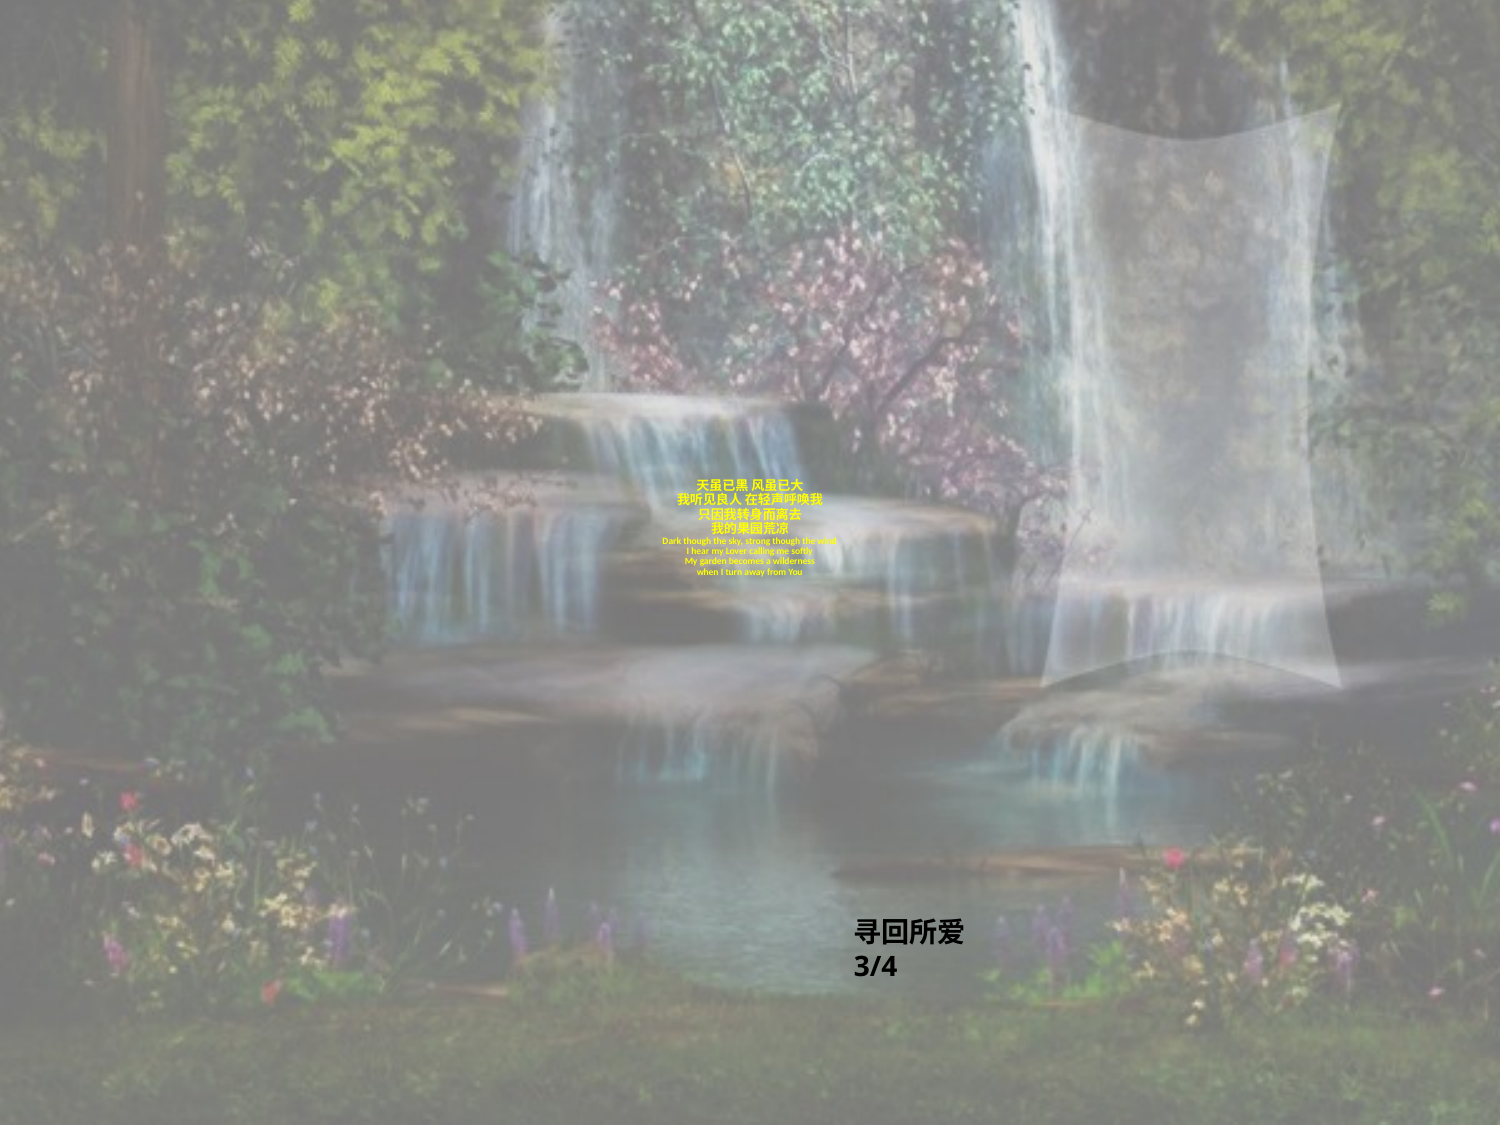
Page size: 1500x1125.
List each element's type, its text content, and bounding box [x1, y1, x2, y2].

picture [0, 0, 1500, 1125]
text_box 寻回所爱 3/4 [838, 907, 1024, 990]
title 天虽已黑 风虽已大 我听见良人 在轻声呼唤我 只因我转身而离去 我的果园荒凉 Dark though the sky, strong though the wind I hear my Lover calling me softly My garden becomes a wilderness when I turn away from You [151, 447, 1349, 611]
